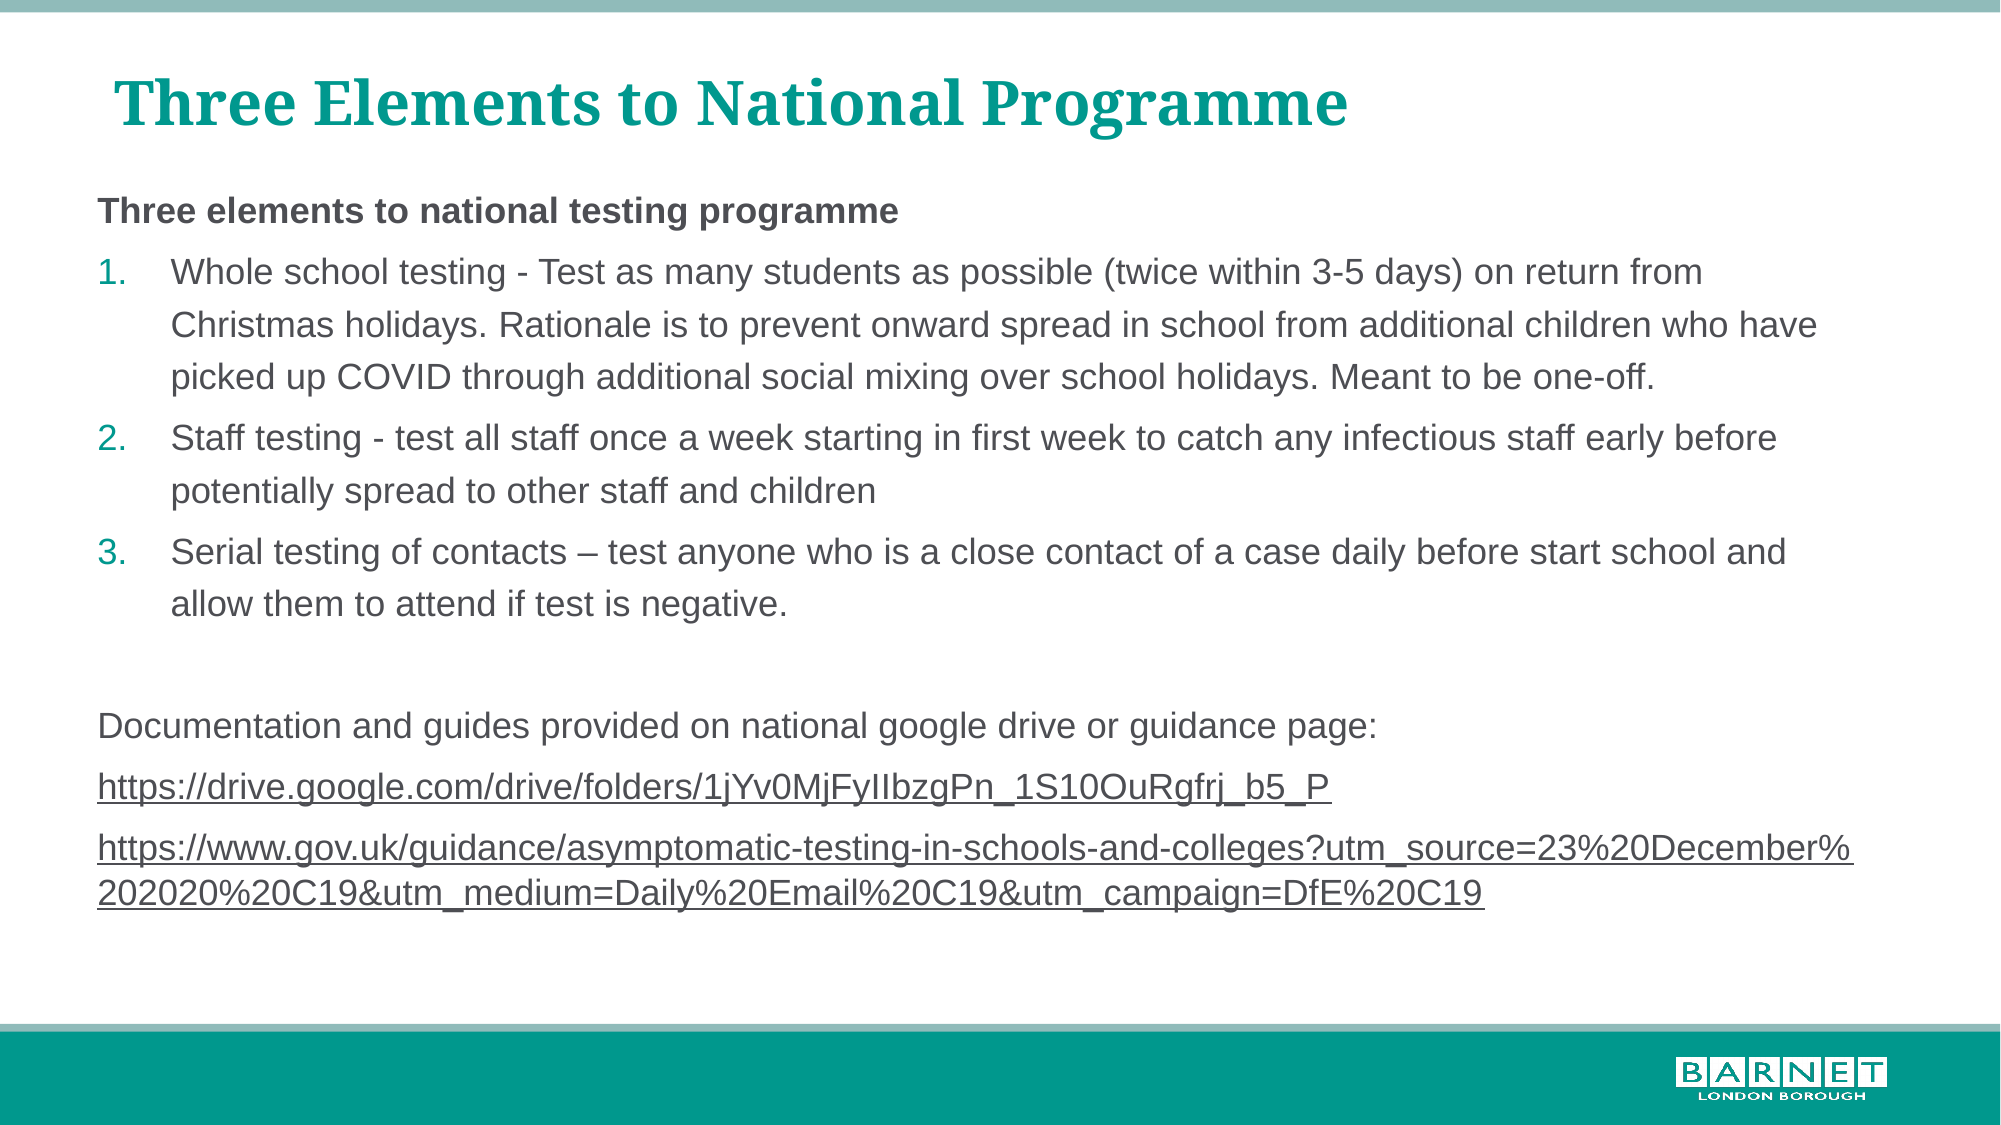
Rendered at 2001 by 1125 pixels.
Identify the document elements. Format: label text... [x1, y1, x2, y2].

title Three Elements to National Programme [114, 30, 1897, 171]
picture [1676, 1057, 1887, 1100]
list Three elements to national testing programme Whole school testing - Test as many students as possible (twice within 3-5 days) on return from Christmas holidays. Rationale is to prevent onward spread in school from additional children who have picked up COVID through additional social mixing over school holidays. Meant to be one-off. Staff testing - test all staff once a week starting in first week to catch any infectious staff early before potentially spread to other staff and children Serial testing of contacts – test anyone who is a close contact of a case daily before start school and allow them to attend if test is negative. Documentation and guides provided on national google drive or guidance page: https://drive.google.com/drive/folders/1jYv0MjFyIIbzgPn_1S10OuRgfrj_b5_P https://www.gov.uk/guidance/asymptomatic-testing-in-schools-and-colleges?utm_source=23%20December%202020%20C19&utm_medium=Daily%20Email%20C19&utm_campaign=DfE%20C19 [89, 170, 1872, 934]
